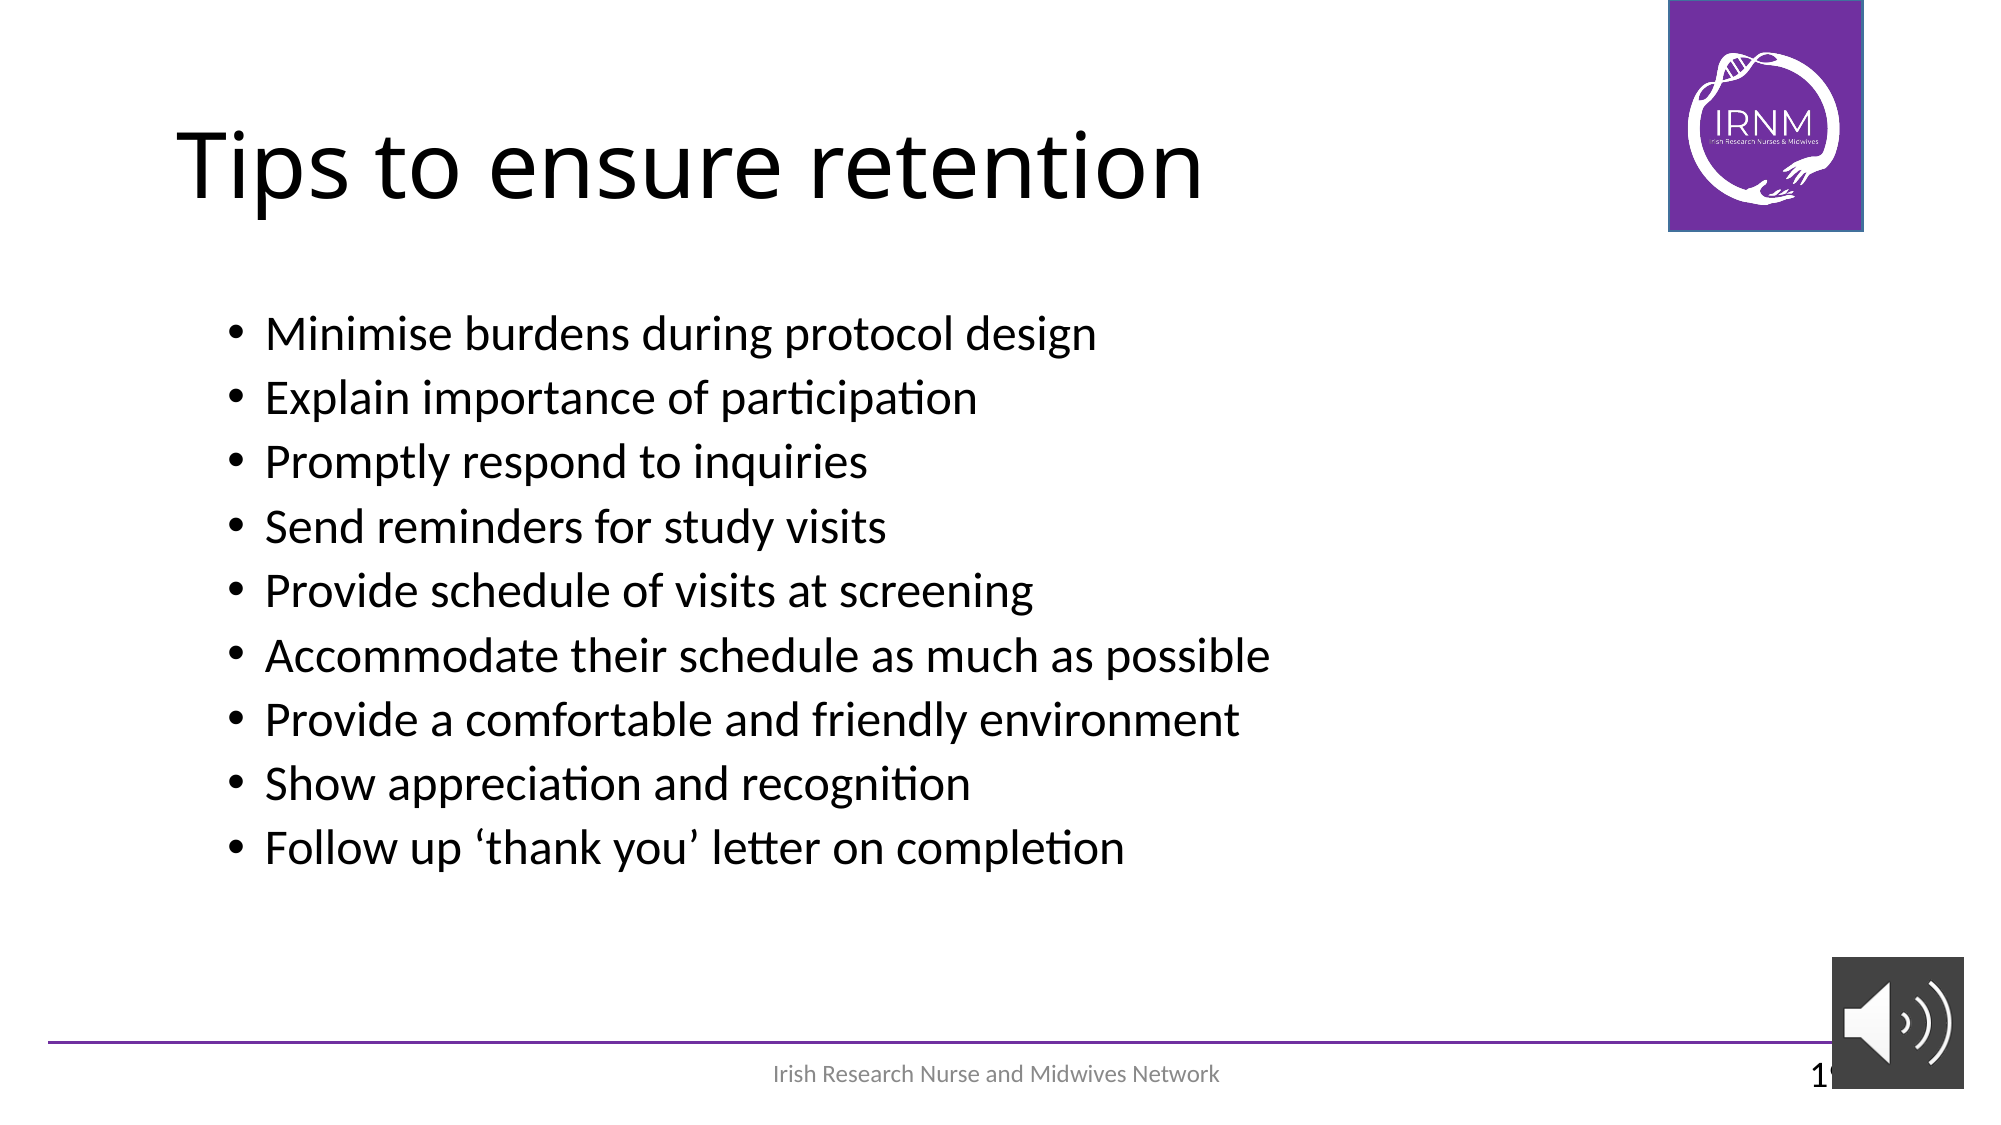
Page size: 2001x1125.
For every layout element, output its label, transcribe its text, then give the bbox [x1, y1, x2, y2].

list Minimise burdens during protocol design Explain importance of participation Promptly respond to inquiries Send reminders for study visits Provide schedule of visits at screening Accommodate their schedule as much as possible Provide a comfortable and friendly environment Show appreciation and recognition Follow up ‘thank you’ letter on completion [137, 299, 1863, 1014]
picture [1831, 956, 1965, 1090]
text_box Irish Research Nurse and Midwives Network [662, 1044, 1338, 1103]
title Tips to ensure retention [137, 59, 1863, 278]
picture [1676, 43, 1855, 211]
text_box 19 [1412, 1044, 1863, 1103]
text_box [1668, 0, 1863, 231]
